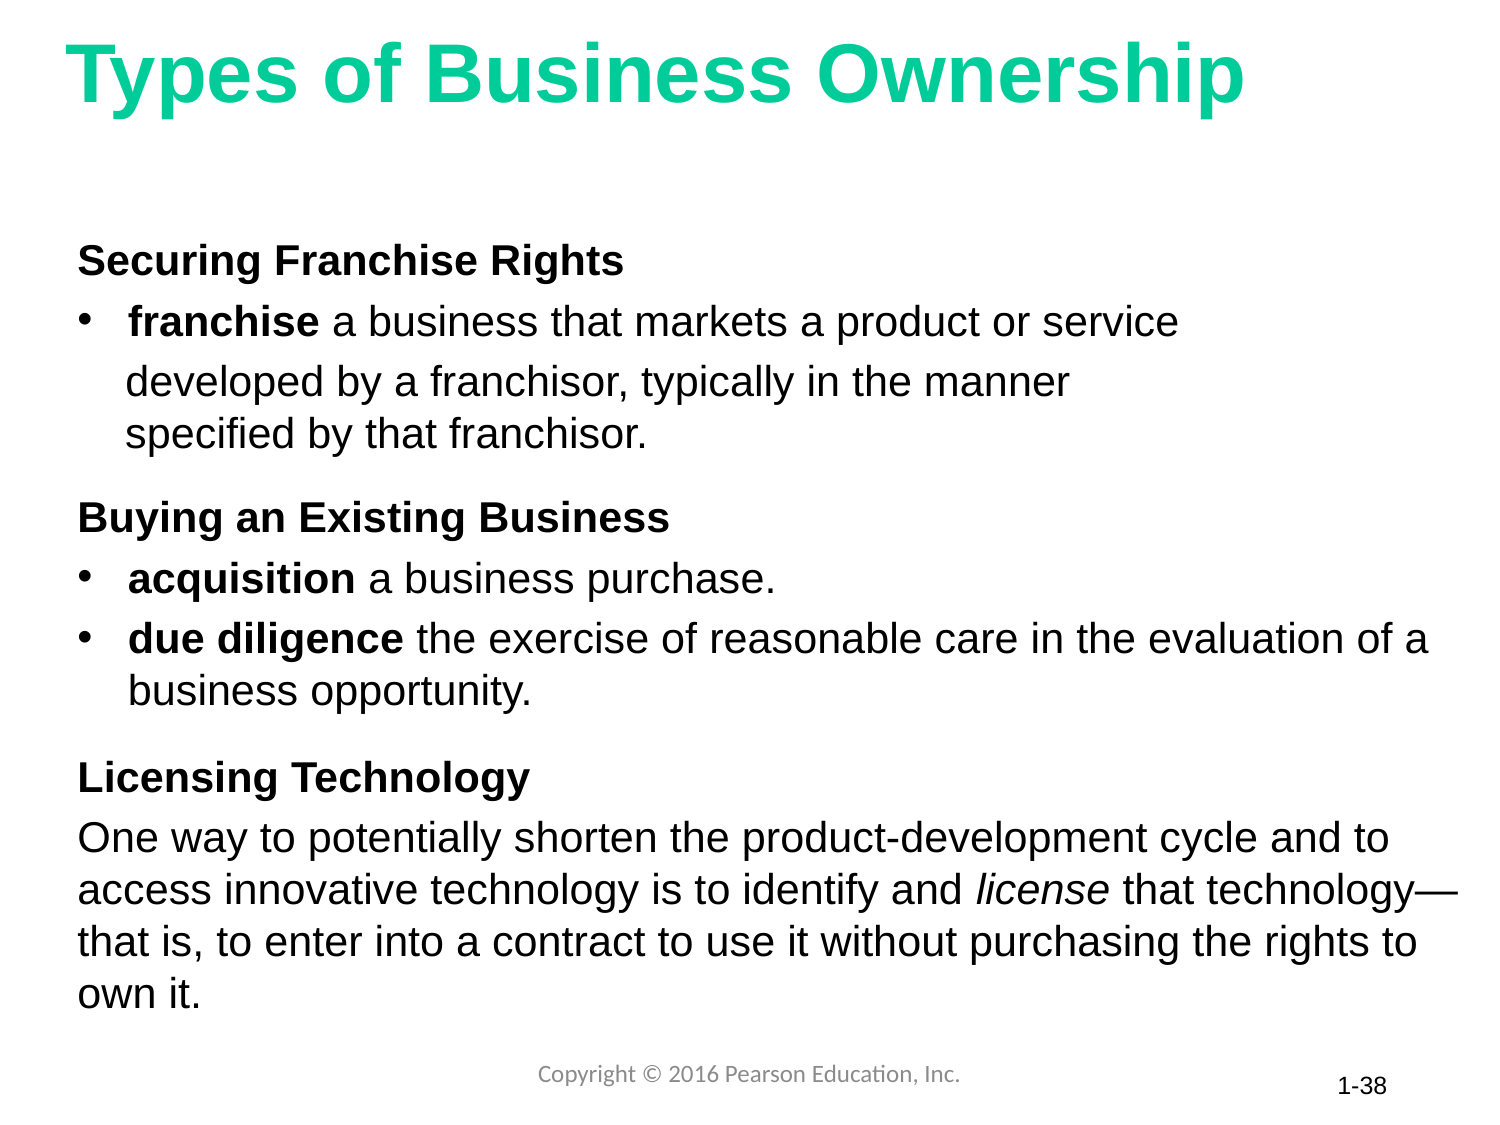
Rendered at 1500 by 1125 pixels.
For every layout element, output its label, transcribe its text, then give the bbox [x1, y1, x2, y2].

footer Copyright © 2016 Pearson Education, Inc. [512, 1042, 988, 1103]
title Types of Business Ownership [0, 0, 1350, 163]
list Securing Franchise Rights franchise a business that markets a product or service developed by a franchisor, typically in the manner specified by that franchisor. Buying an Existing Business acquisition a business purchase. due diligence the exercise of reasonable care in the evaluation of a business opportunity. Licensing Technology One way to potentially shorten the product-development cycle and to access innovative technology is to identify and license that technology— that is, to enter into a contract to use it without purchasing the rights to own it. [62, 224, 1488, 1025]
